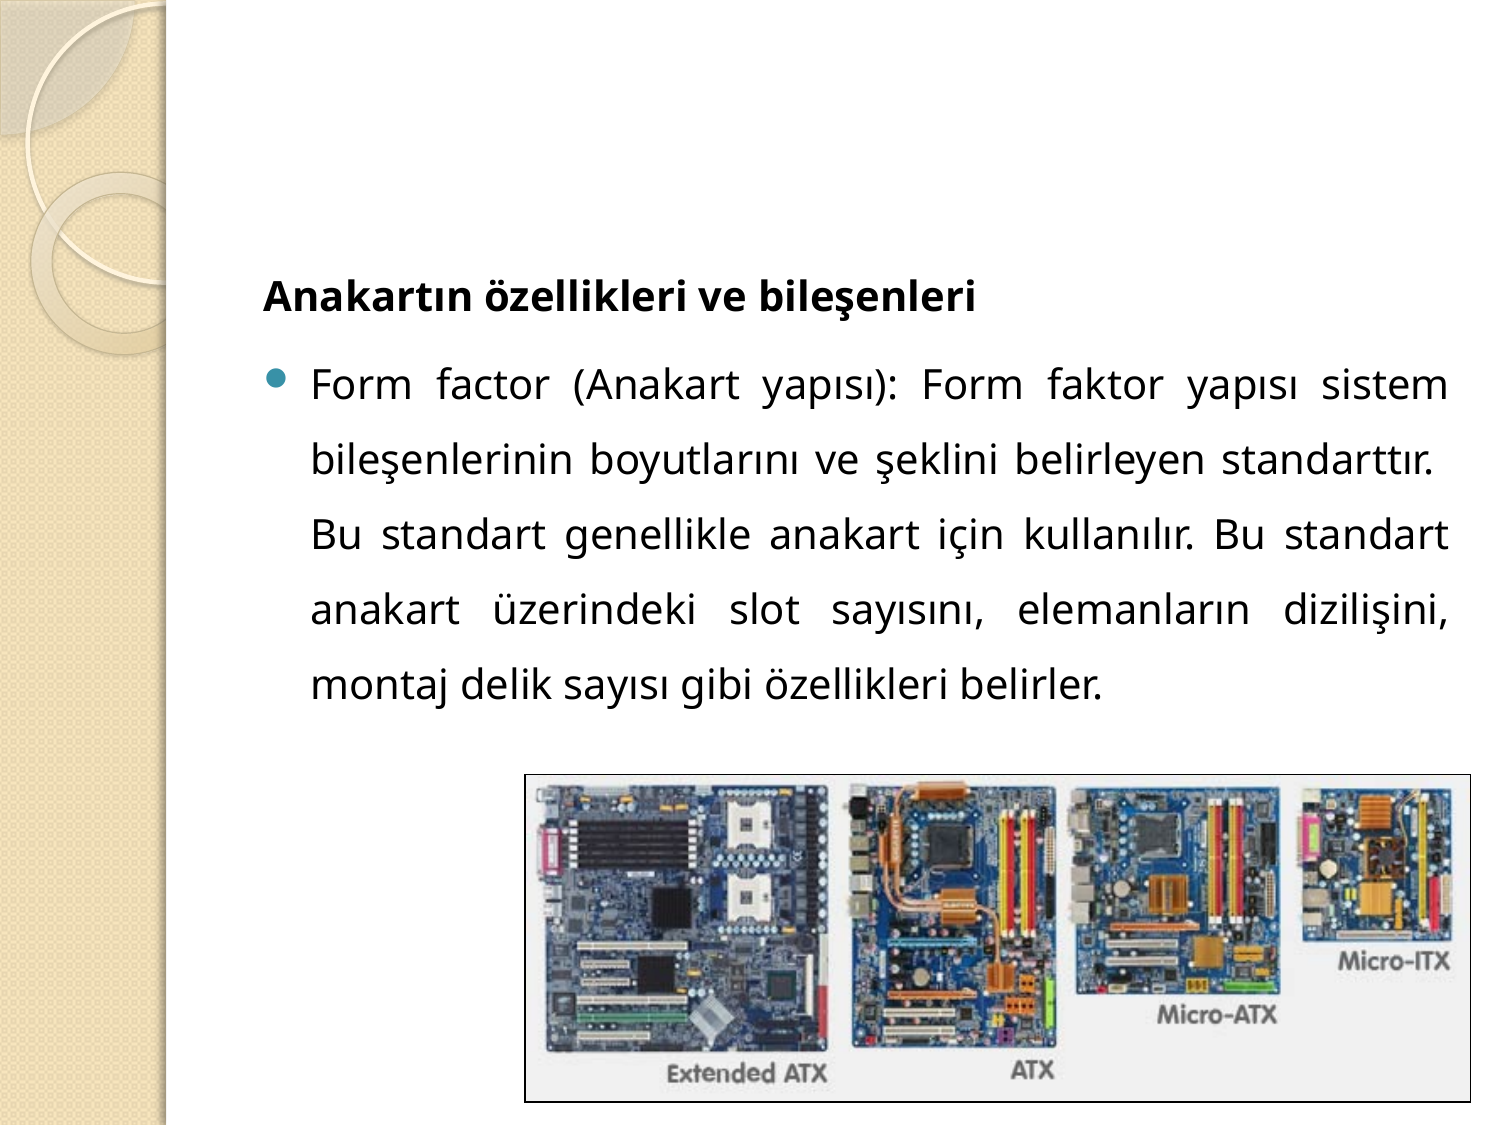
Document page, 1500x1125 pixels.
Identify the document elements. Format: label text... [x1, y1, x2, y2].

picture [525, 774, 1470, 1102]
list Anakartın özellikleri ve bileşenleri Form factor (Anakart yapısı): Form faktor yapısı sistem bileşenlerinin boyutlarını ve şeklini belirleyen standarttır. Bu standart genellikle anakart için kullanılır. Bu standart anakart üzerindeki slot sayısını, elemanların dizilişini, montaj delik sayısı gibi özellikleri belirler. [235, 237, 1466, 1025]
